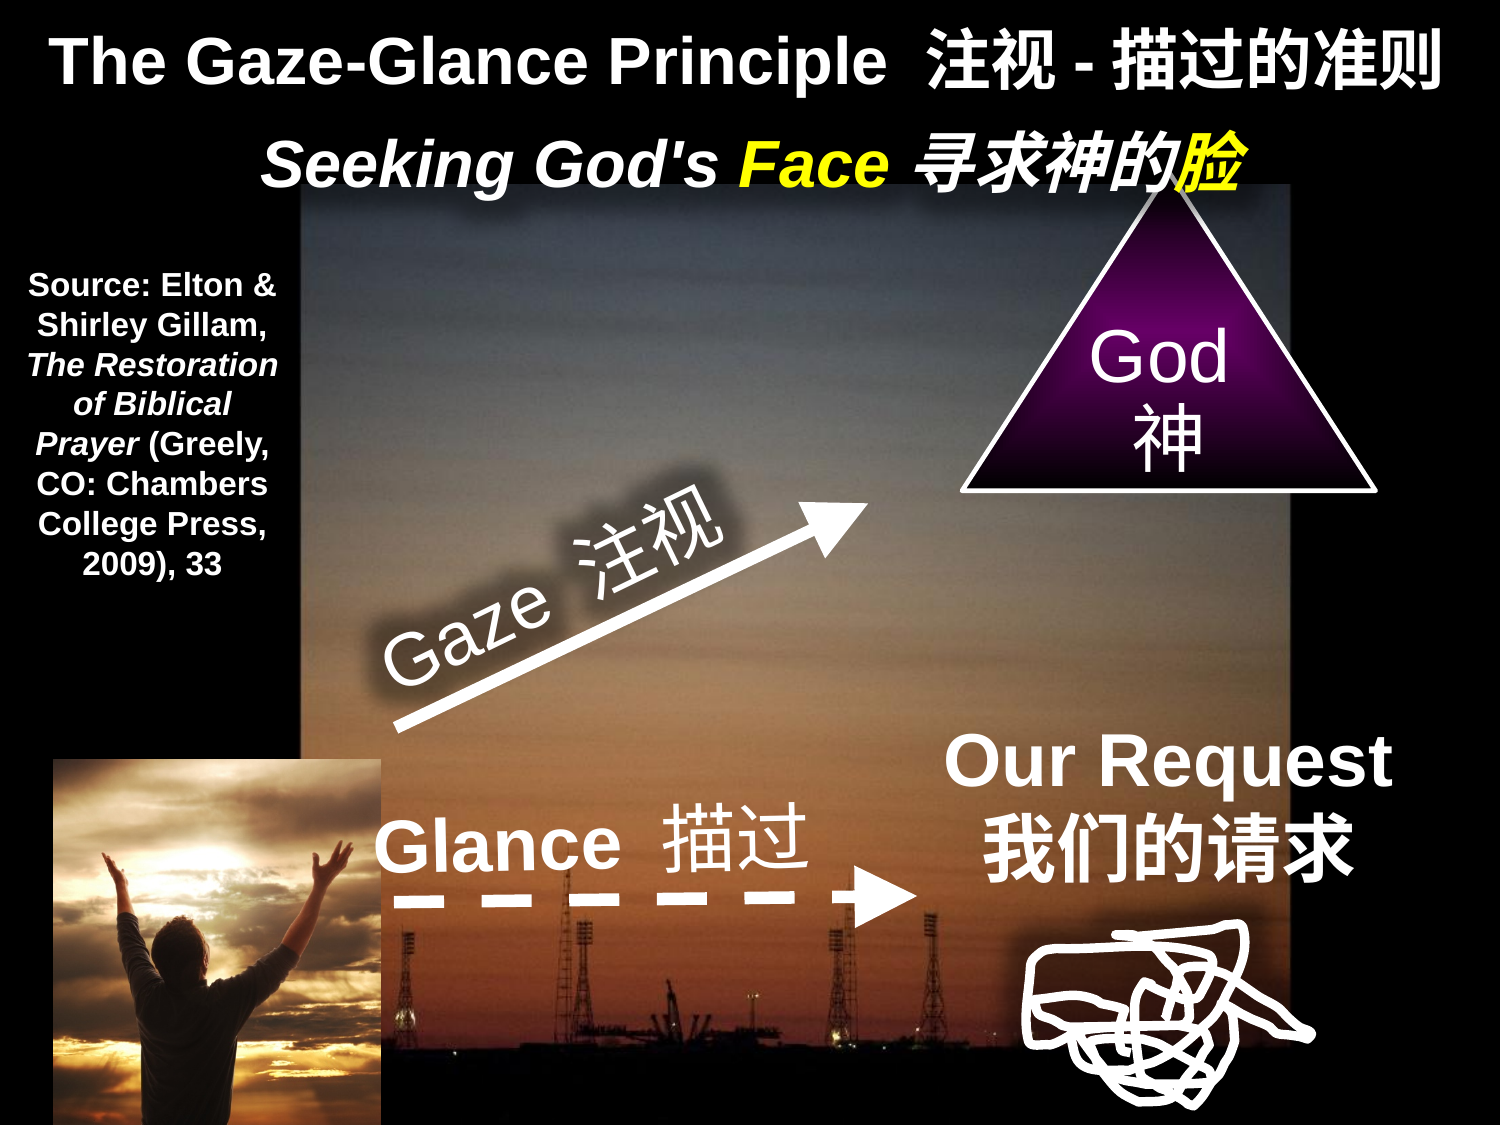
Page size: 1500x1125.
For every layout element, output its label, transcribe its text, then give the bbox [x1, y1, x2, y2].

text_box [356, 503, 869, 729]
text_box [348, 771, 896, 997]
text_box Seeking God's Face寻求神的脸 [0, 128, 1500, 209]
text_box Source: Elton & Shirley Gillam, The Restoration of Biblical Prayer (Greely, CO: Chambers College Press, 2009), 33 [3, 255, 164, 590]
picture [52, 184, 1424, 1125]
title The Gaze-Glance Principle 注视-描过的准则 [0, 0, 1500, 128]
